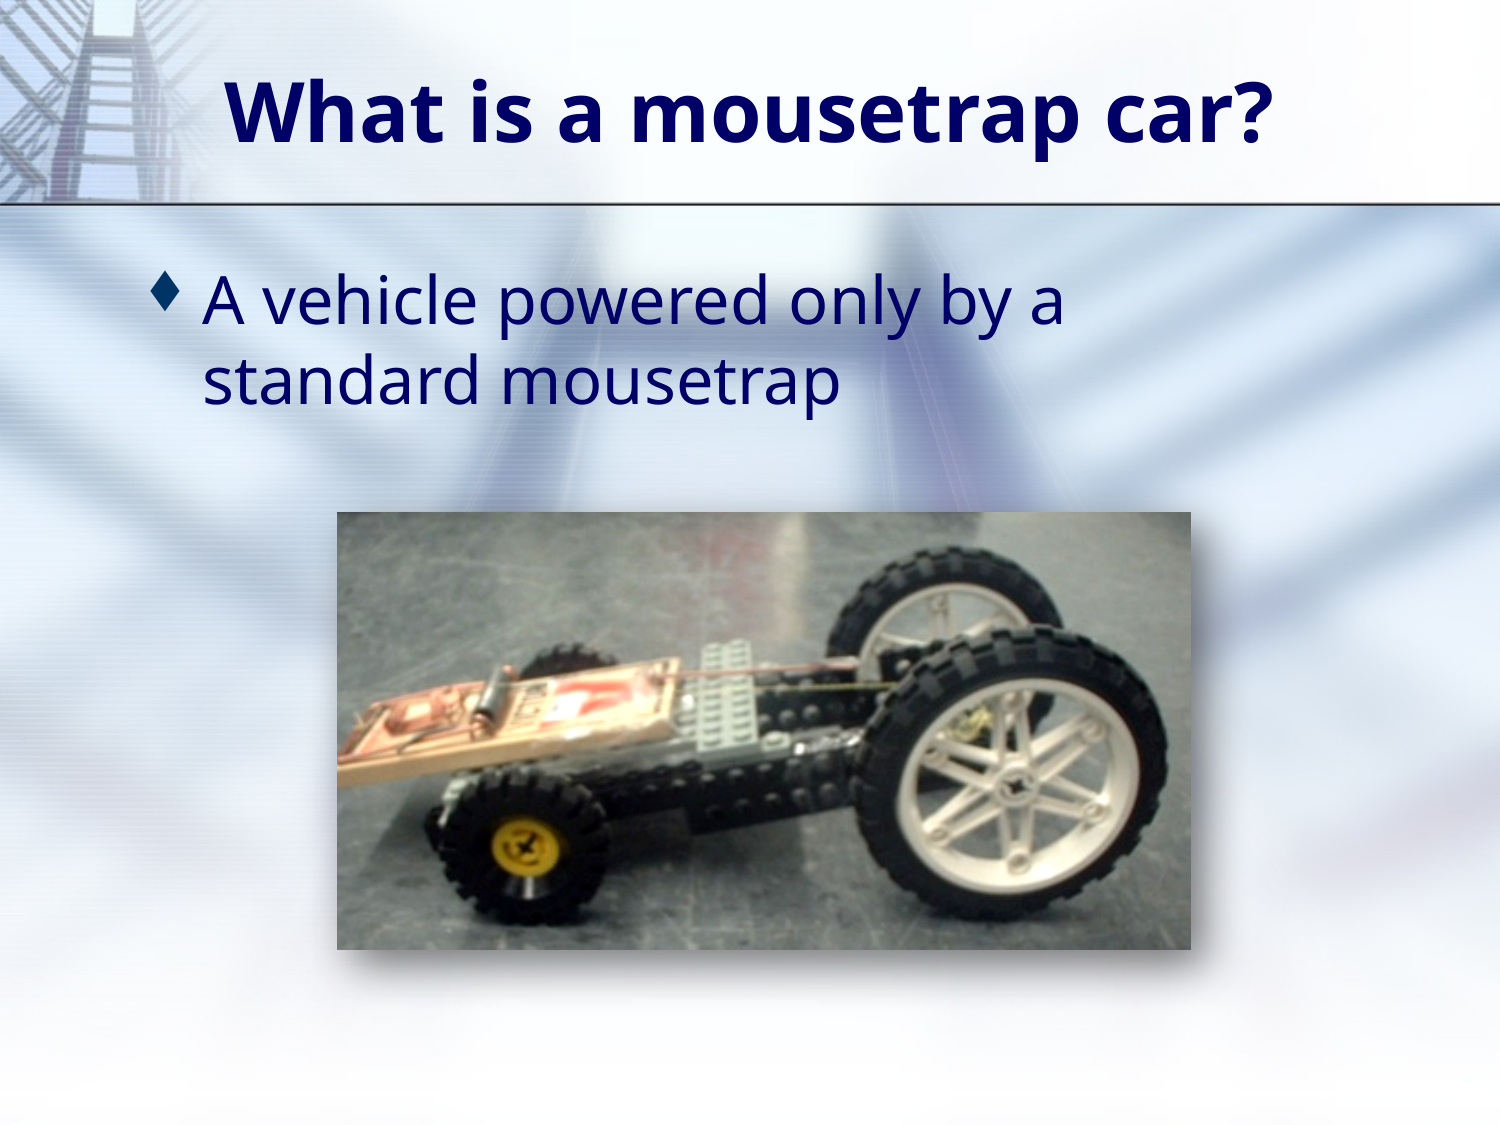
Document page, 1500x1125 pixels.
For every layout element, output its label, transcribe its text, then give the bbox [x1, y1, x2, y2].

title What is a mousetrap car? [131, 37, 1369, 182]
picture [0, 0, 1500, 1125]
list A vehicle powered only by a standard mousetrap [131, 249, 1369, 1063]
